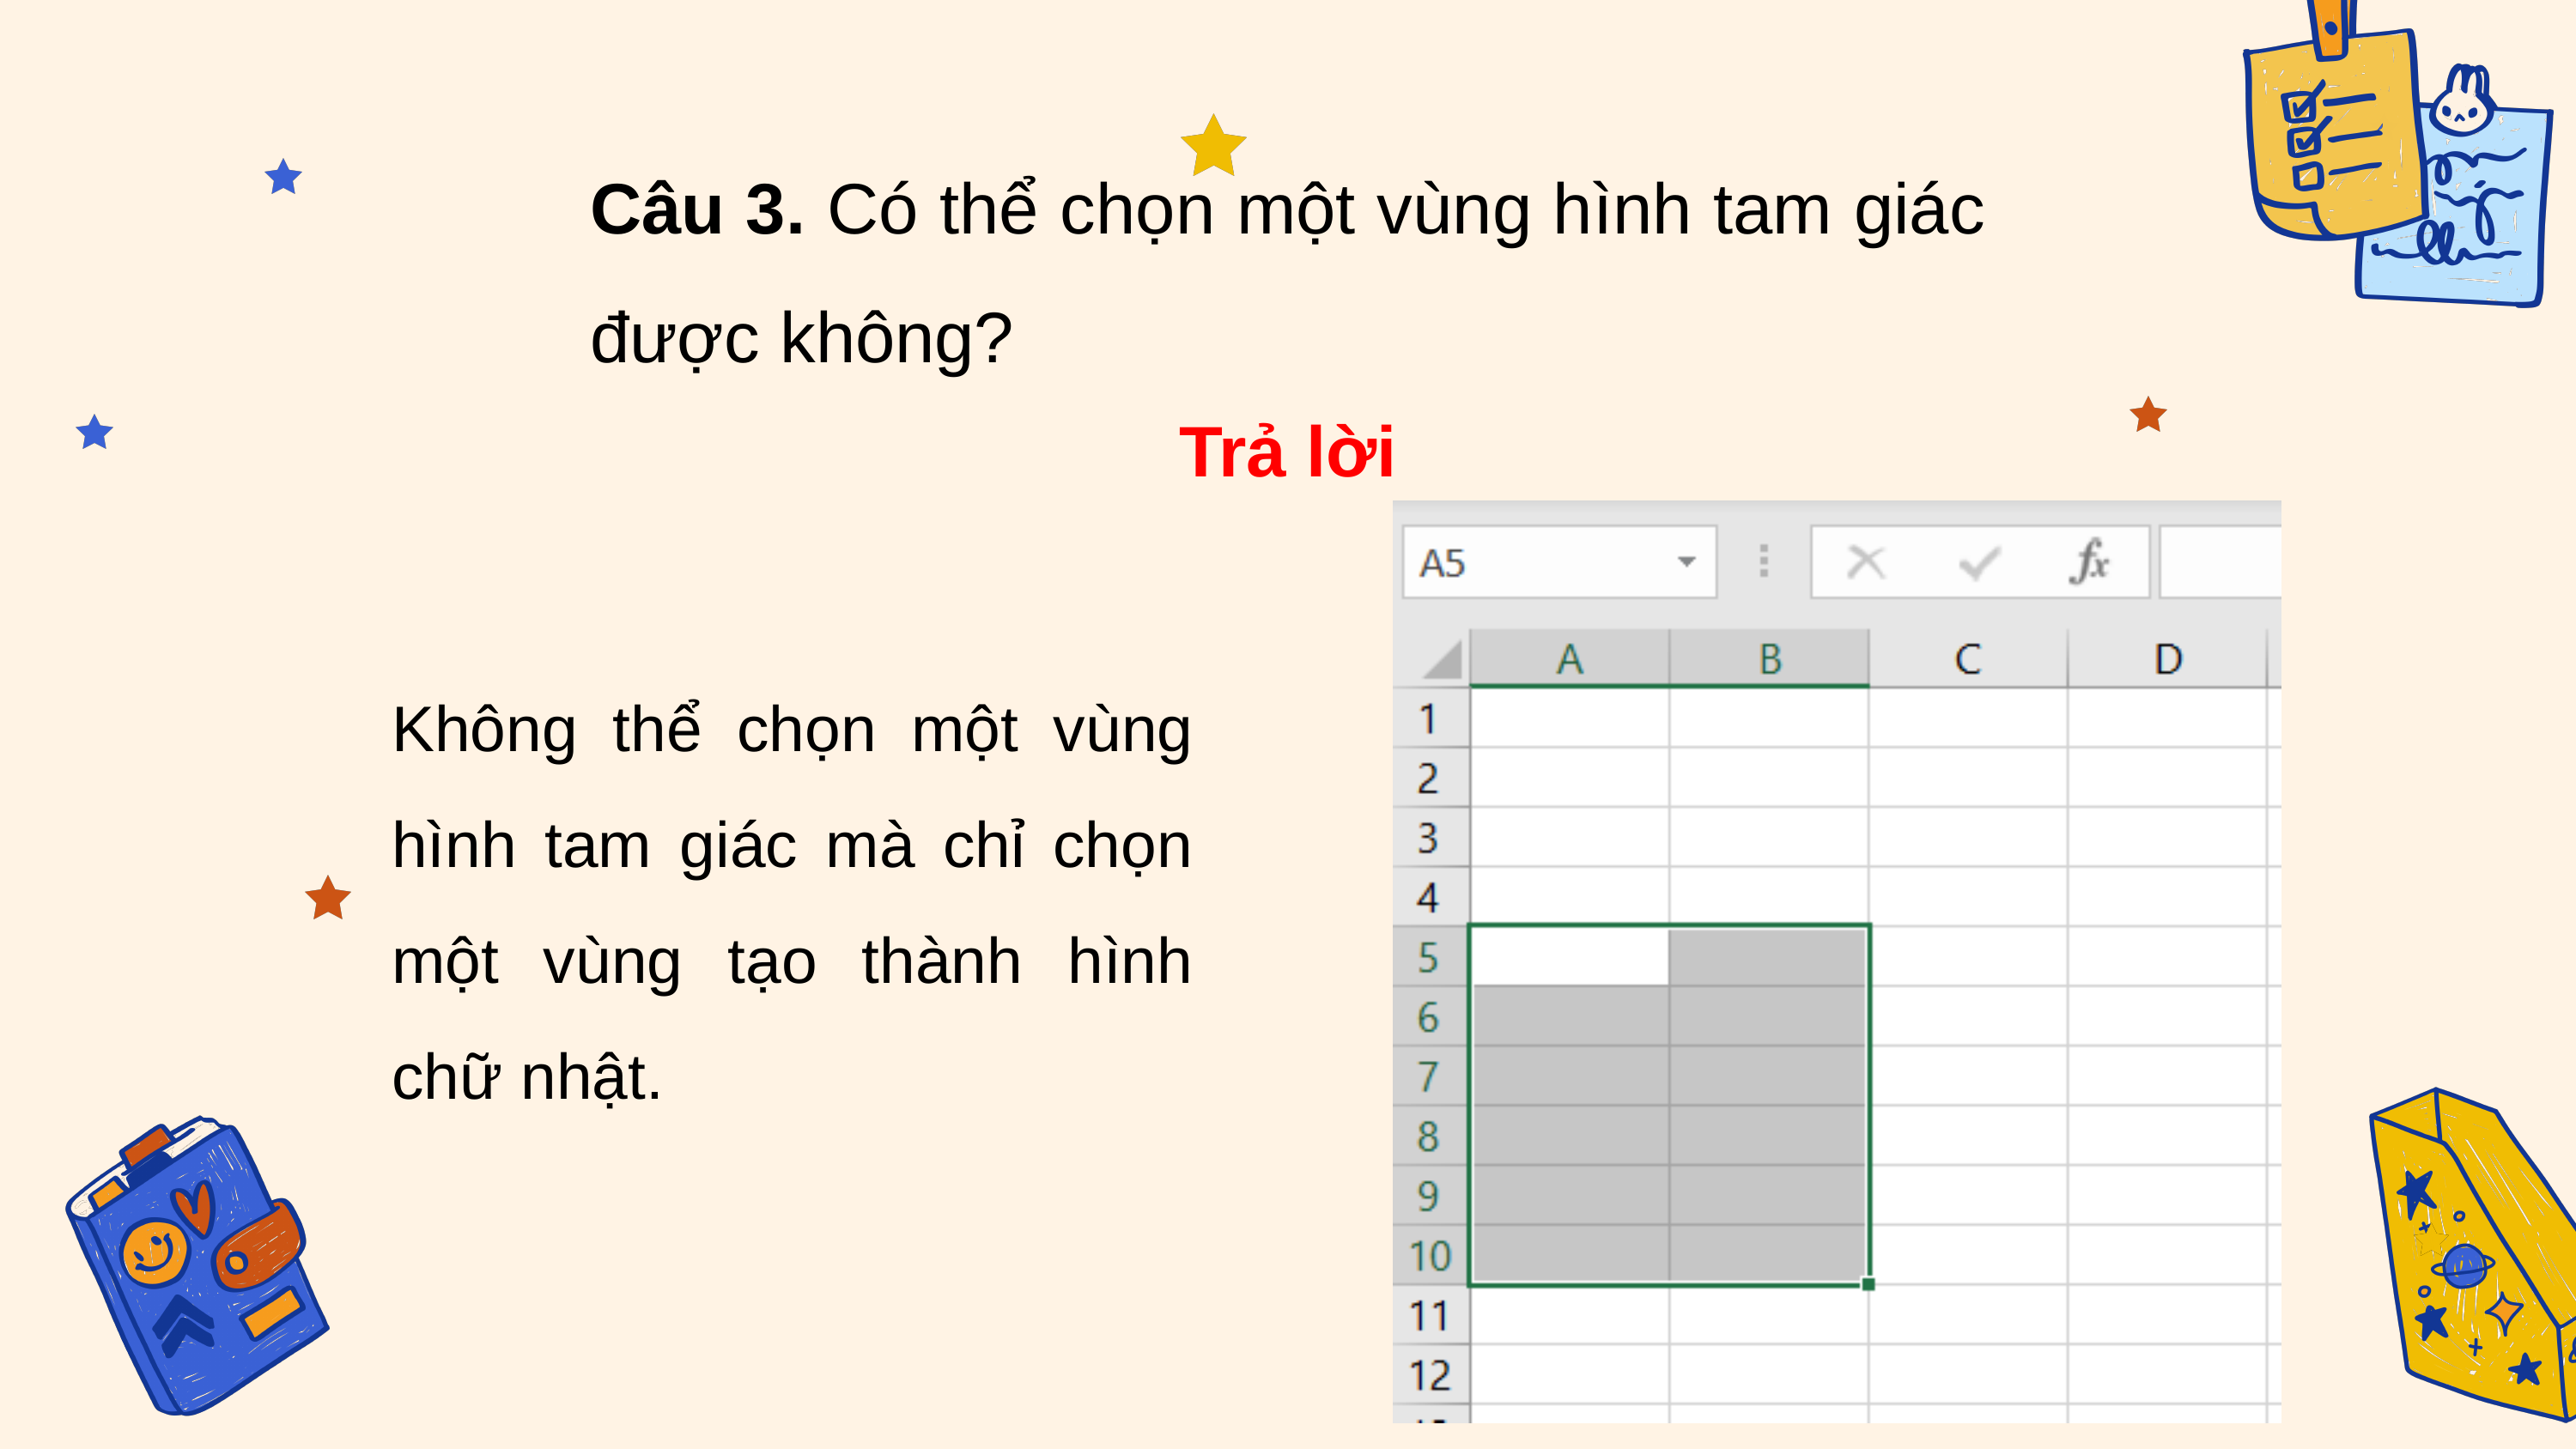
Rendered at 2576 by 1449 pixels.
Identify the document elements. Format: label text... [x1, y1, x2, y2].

picture [2242, 0, 2554, 308]
picture [2368, 1087, 2576, 1424]
picture [2129, 396, 2167, 432]
text_box Không thể chọn một vùng hình tam giác mà chỉ chọn một vùng tạo thành hình chữ nhật. [379, 641, 1206, 1119]
picture [46, 1088, 356, 1429]
picture [1180, 113, 1247, 177]
text_box Câu 3. Có thể chọn một vùng hình tam giác được không? [577, 113, 1999, 384]
text_box Trả lời [1046, 398, 1530, 498]
picture [1392, 500, 2281, 1424]
picture [264, 158, 302, 194]
picture [76, 414, 113, 450]
picture [304, 875, 351, 919]
